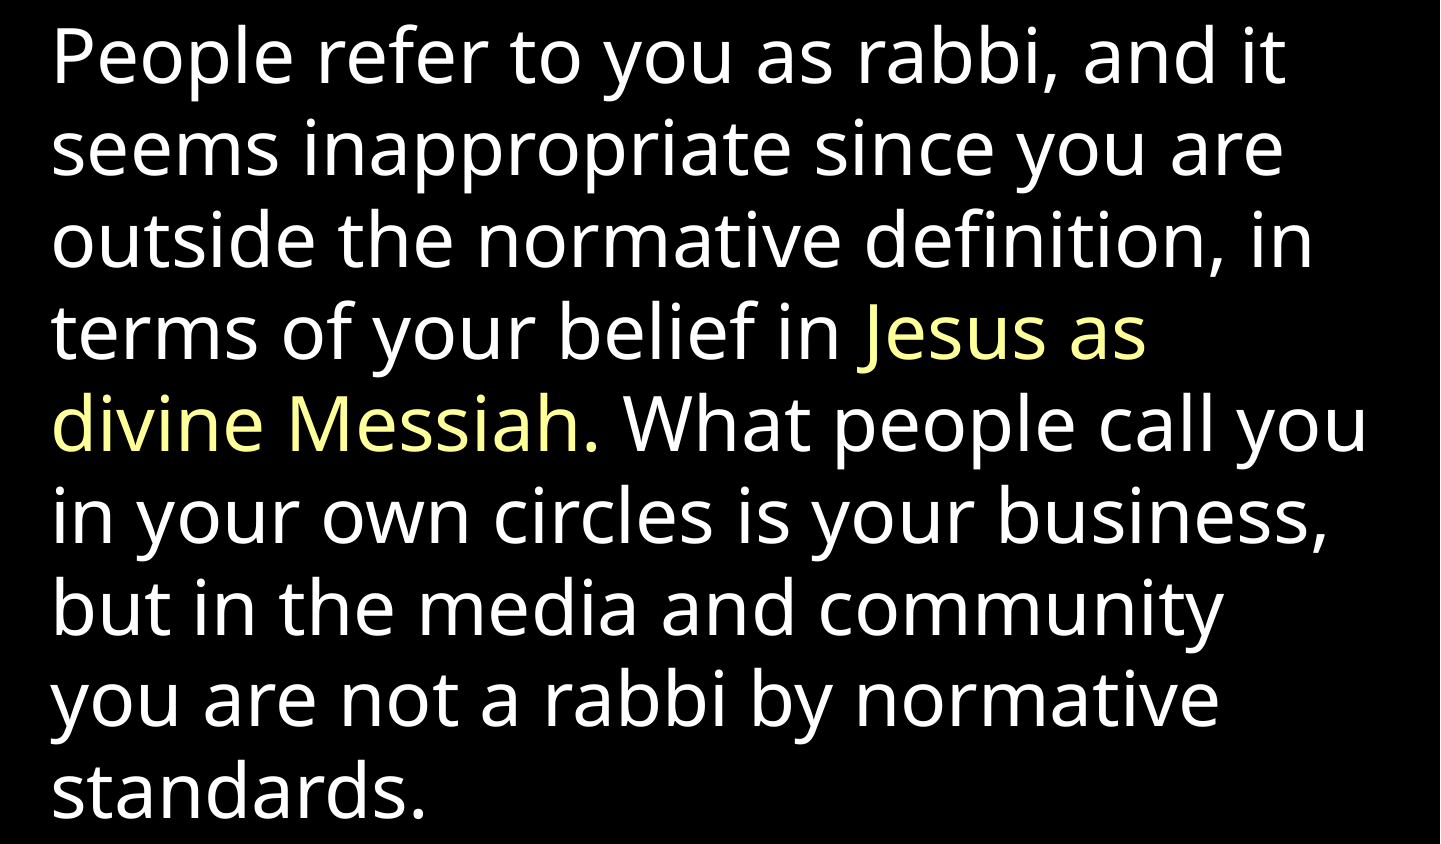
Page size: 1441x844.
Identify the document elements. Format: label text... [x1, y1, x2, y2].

subtitle People refer to you as rabbi, and it seems inappropriate since you are outside the normative definition, in terms of your belief in Jesus as divine Messiah. What people call you in your own circles is your business, but in the media and community you are not a rabbi by normative standards. [36, 0, 1393, 844]
